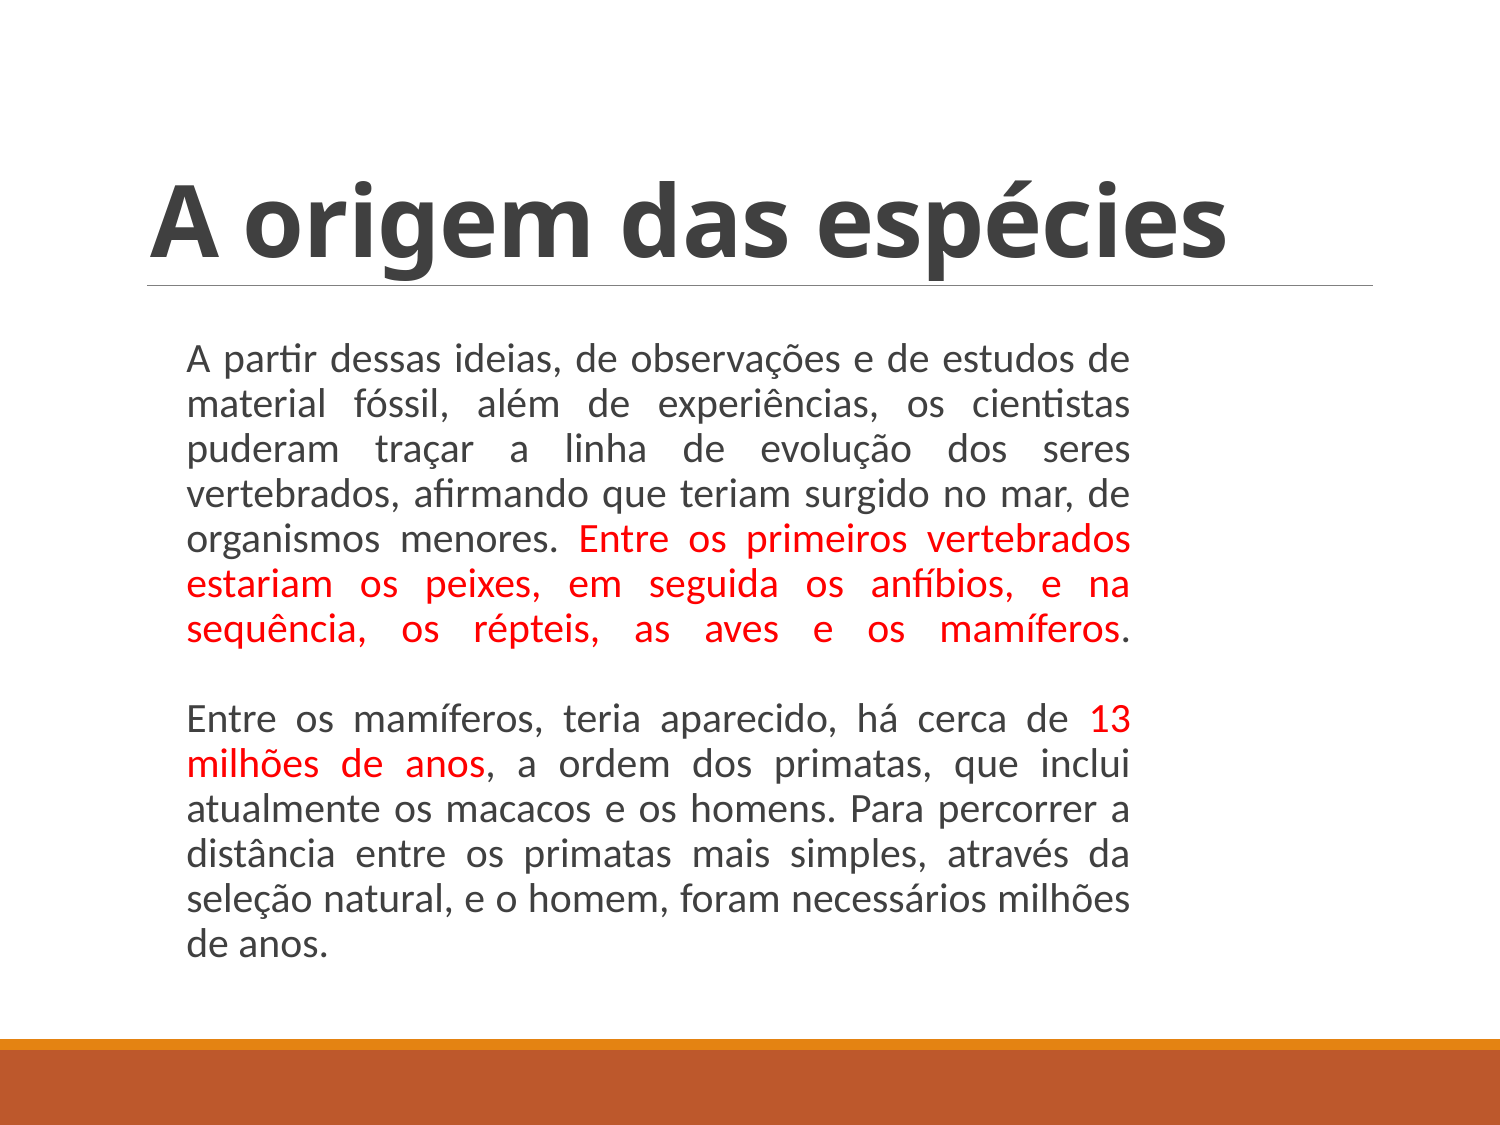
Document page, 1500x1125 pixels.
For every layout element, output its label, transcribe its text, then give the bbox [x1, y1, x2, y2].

list A partir dessas ideias, de observações e de estudos de material fóssil, além de experiências, os cientistas puderam traçar a linha de evolução dos seres vertebrados, afirmando que teriam surgido no mar, de organismos menores. Entre os primeiros vertebrados estariam os peixes, em seguida os anfíbios, e na sequência, os répteis, as aves e os mamíferos. Entre os mamíferos, teria aparecido, há cerca de 13 milhões de anos, a ordem dos primatas, que inclui atualmente os macacos e os homens. Para percorrer a distância entre os primatas mais simples, através da seleção natural, e o homem, foram necessários milhões de anos. [171, 283, 1132, 1123]
title A origem das espécies [135, 47, 1373, 285]
